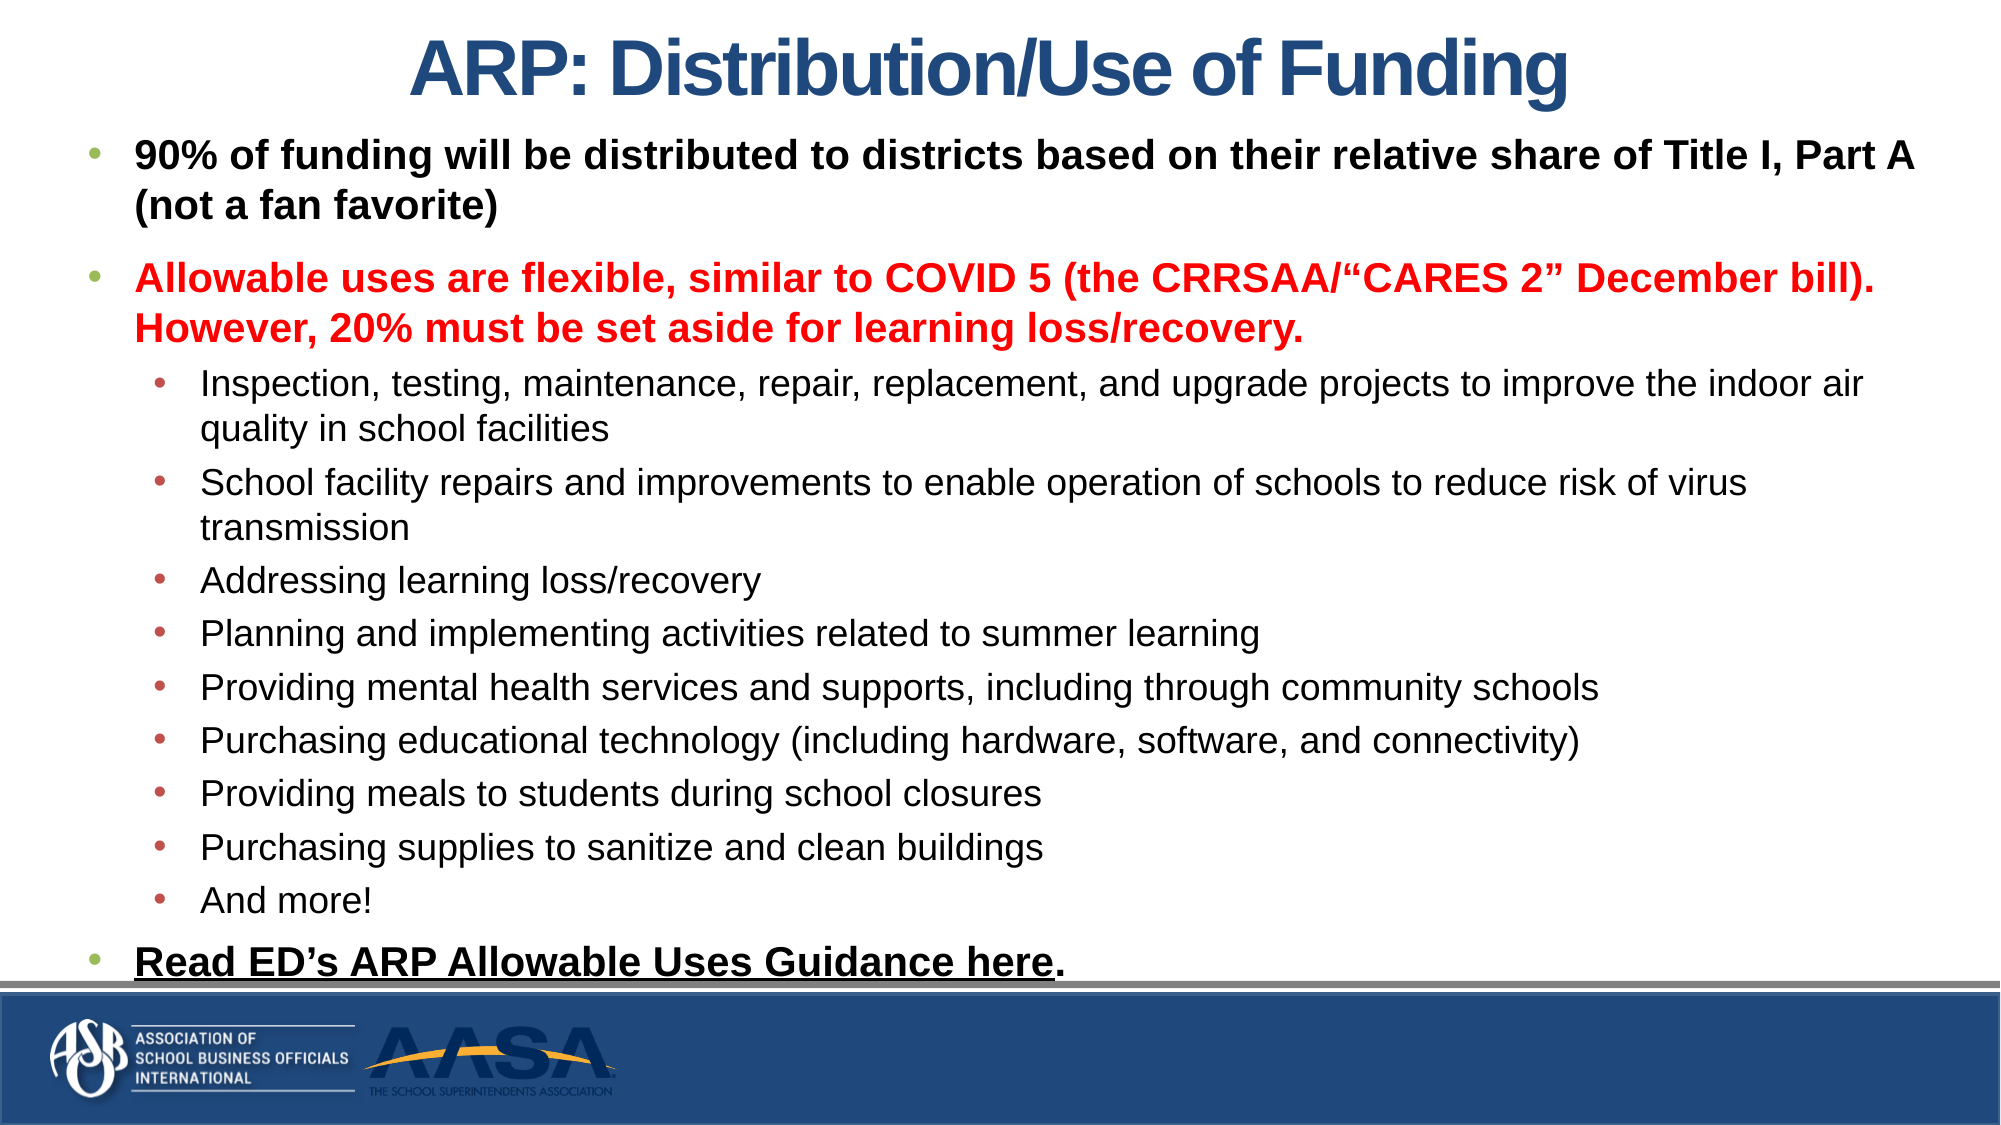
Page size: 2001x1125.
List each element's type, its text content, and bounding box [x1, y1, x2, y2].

title ARP: Distribution/Use of Funding [99, 9, 1900, 136]
picture [50, 1019, 361, 1099]
picture [362, 1026, 618, 1096]
list 90% of funding will be distributed to districts based on their relative share of Title I, Part A (not a fan favorite) Allowable uses are flexible, similar to COVID 5 (the CRRSAA/“CARES 2” December bill). However, 20% must be set aside for learning loss/recovery. Inspection, testing, maintenance, repair, replacement, and upgrade projects to improve the indoor air quality in school facilities School facility repairs and improvements to enable operation of schools to reduce risk of virus transmission Addressing learning loss/recovery Planning and implementing activities related to summer learning Providing mental health services and supports, including through community schools Purchasing educational technology (including hardware, software, and connectivity) Providing meals to students during school closures Purchasing supplies to sanitize and clean buildings And more! Read ED’s ARP Allowable Uses Guidance here. [72, 120, 1950, 1065]
